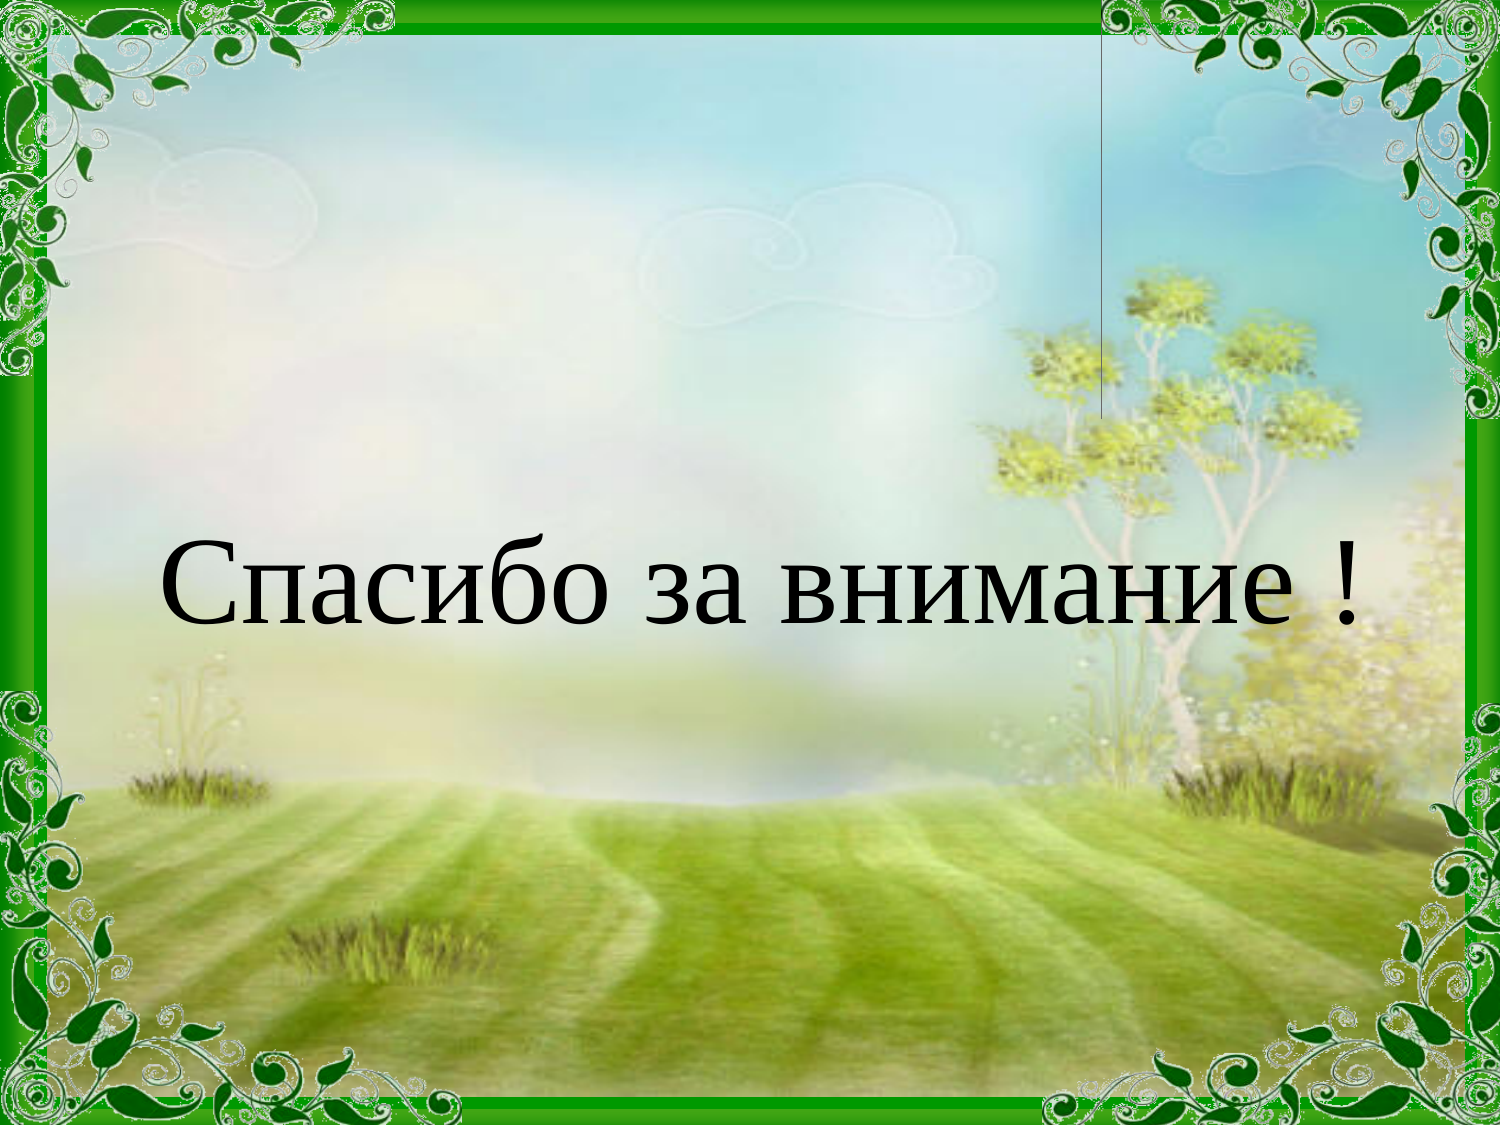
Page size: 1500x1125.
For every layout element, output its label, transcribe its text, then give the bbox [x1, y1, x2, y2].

picture [0, 0, 1500, 1125]
title Спасибо за внимание ! [88, 479, 1439, 668]
